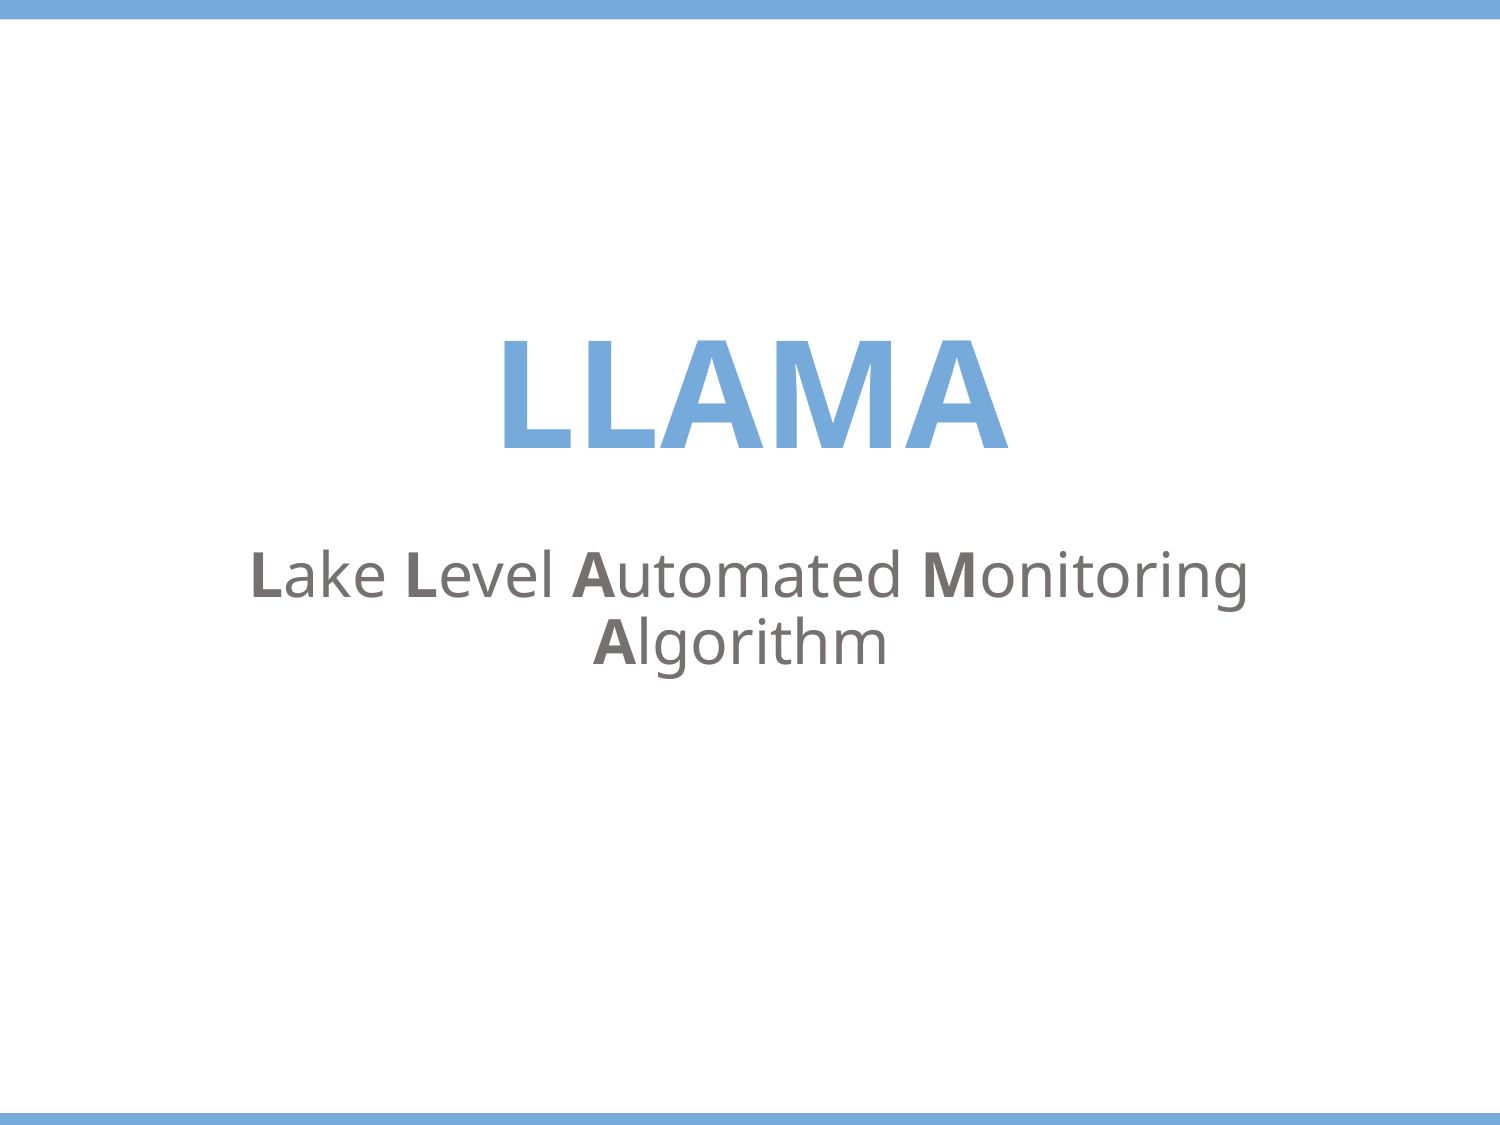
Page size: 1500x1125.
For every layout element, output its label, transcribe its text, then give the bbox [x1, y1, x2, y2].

text_box Lake Level Automated Monitoring Algorithm [130, 461, 1370, 792]
text_box LLAMA [233, 283, 1267, 404]
